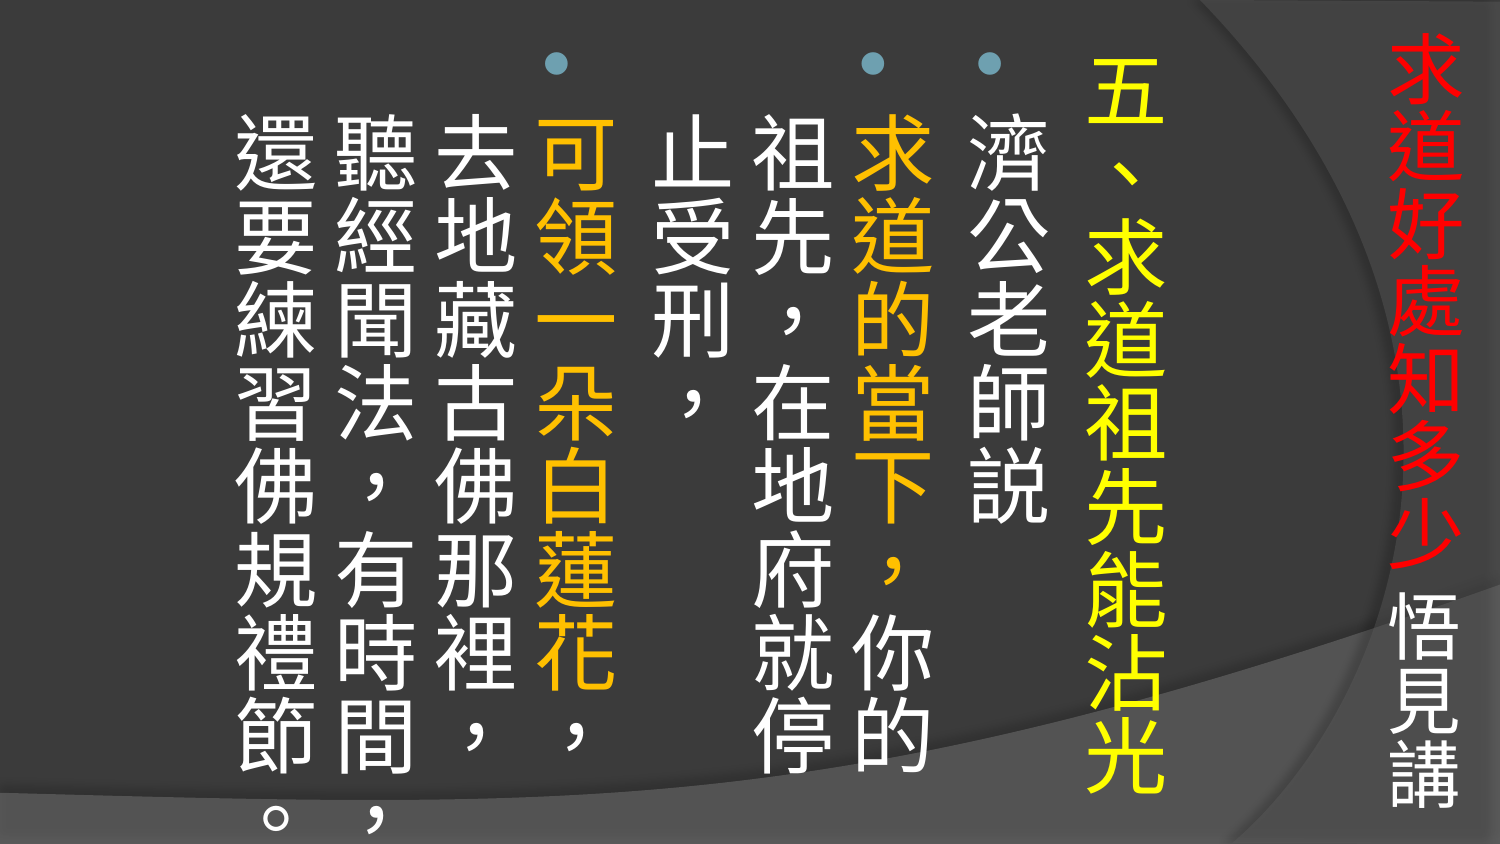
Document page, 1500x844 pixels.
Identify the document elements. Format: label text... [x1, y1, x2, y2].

title 求道好處知多少 悟見講 [1364, 21, 1483, 820]
list 五、求道祖先能沾光 濟公老師説 求道的當下，你的祖先，在地府就停止受刑， 可領一朵白蓮花，去地藏古佛那裡，聽經聞法，有時間，還要練習佛規禮節。 [29, 27, 1365, 820]
